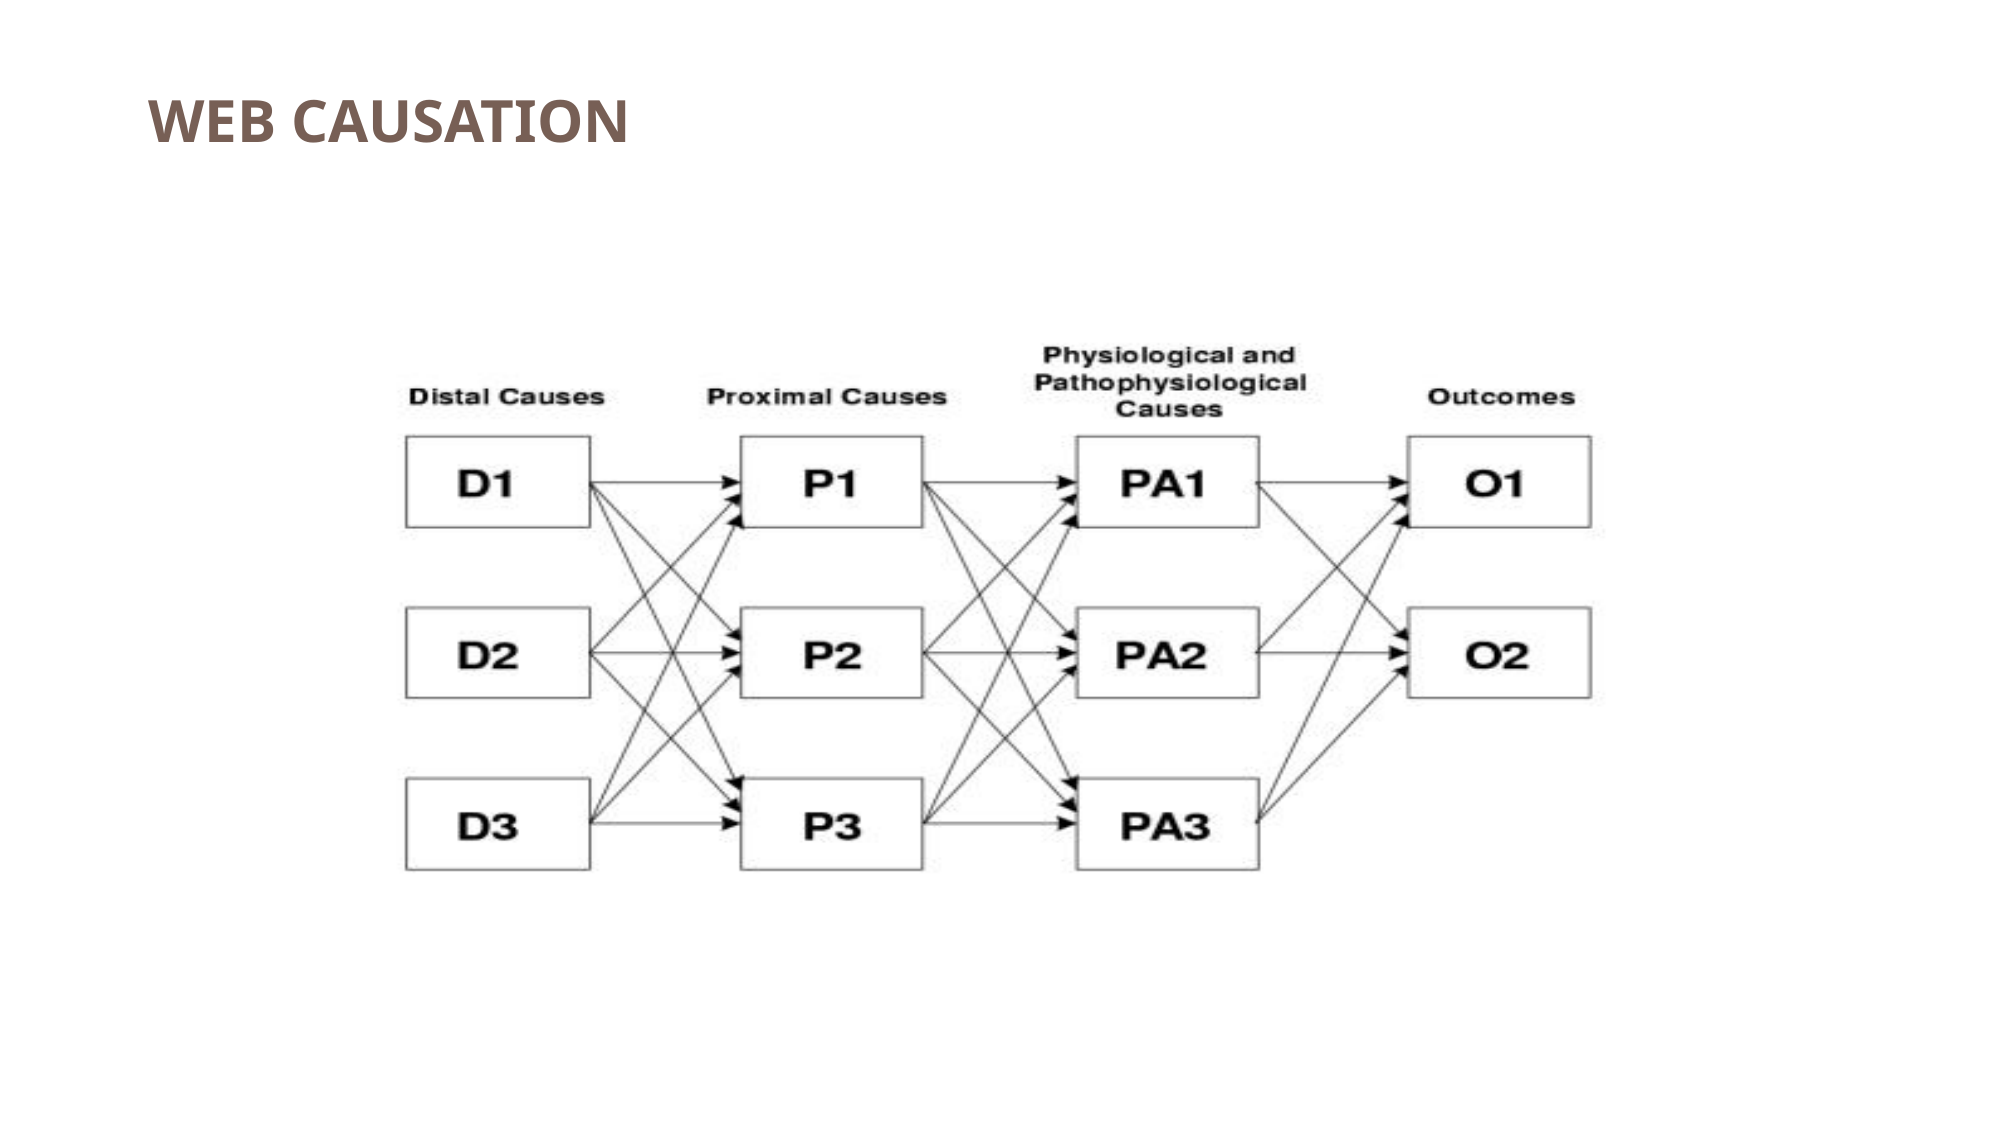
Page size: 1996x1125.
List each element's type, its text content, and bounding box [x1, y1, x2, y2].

picture [265, 249, 1755, 1001]
title WEB CAUSATION [133, 37, 1913, 200]
